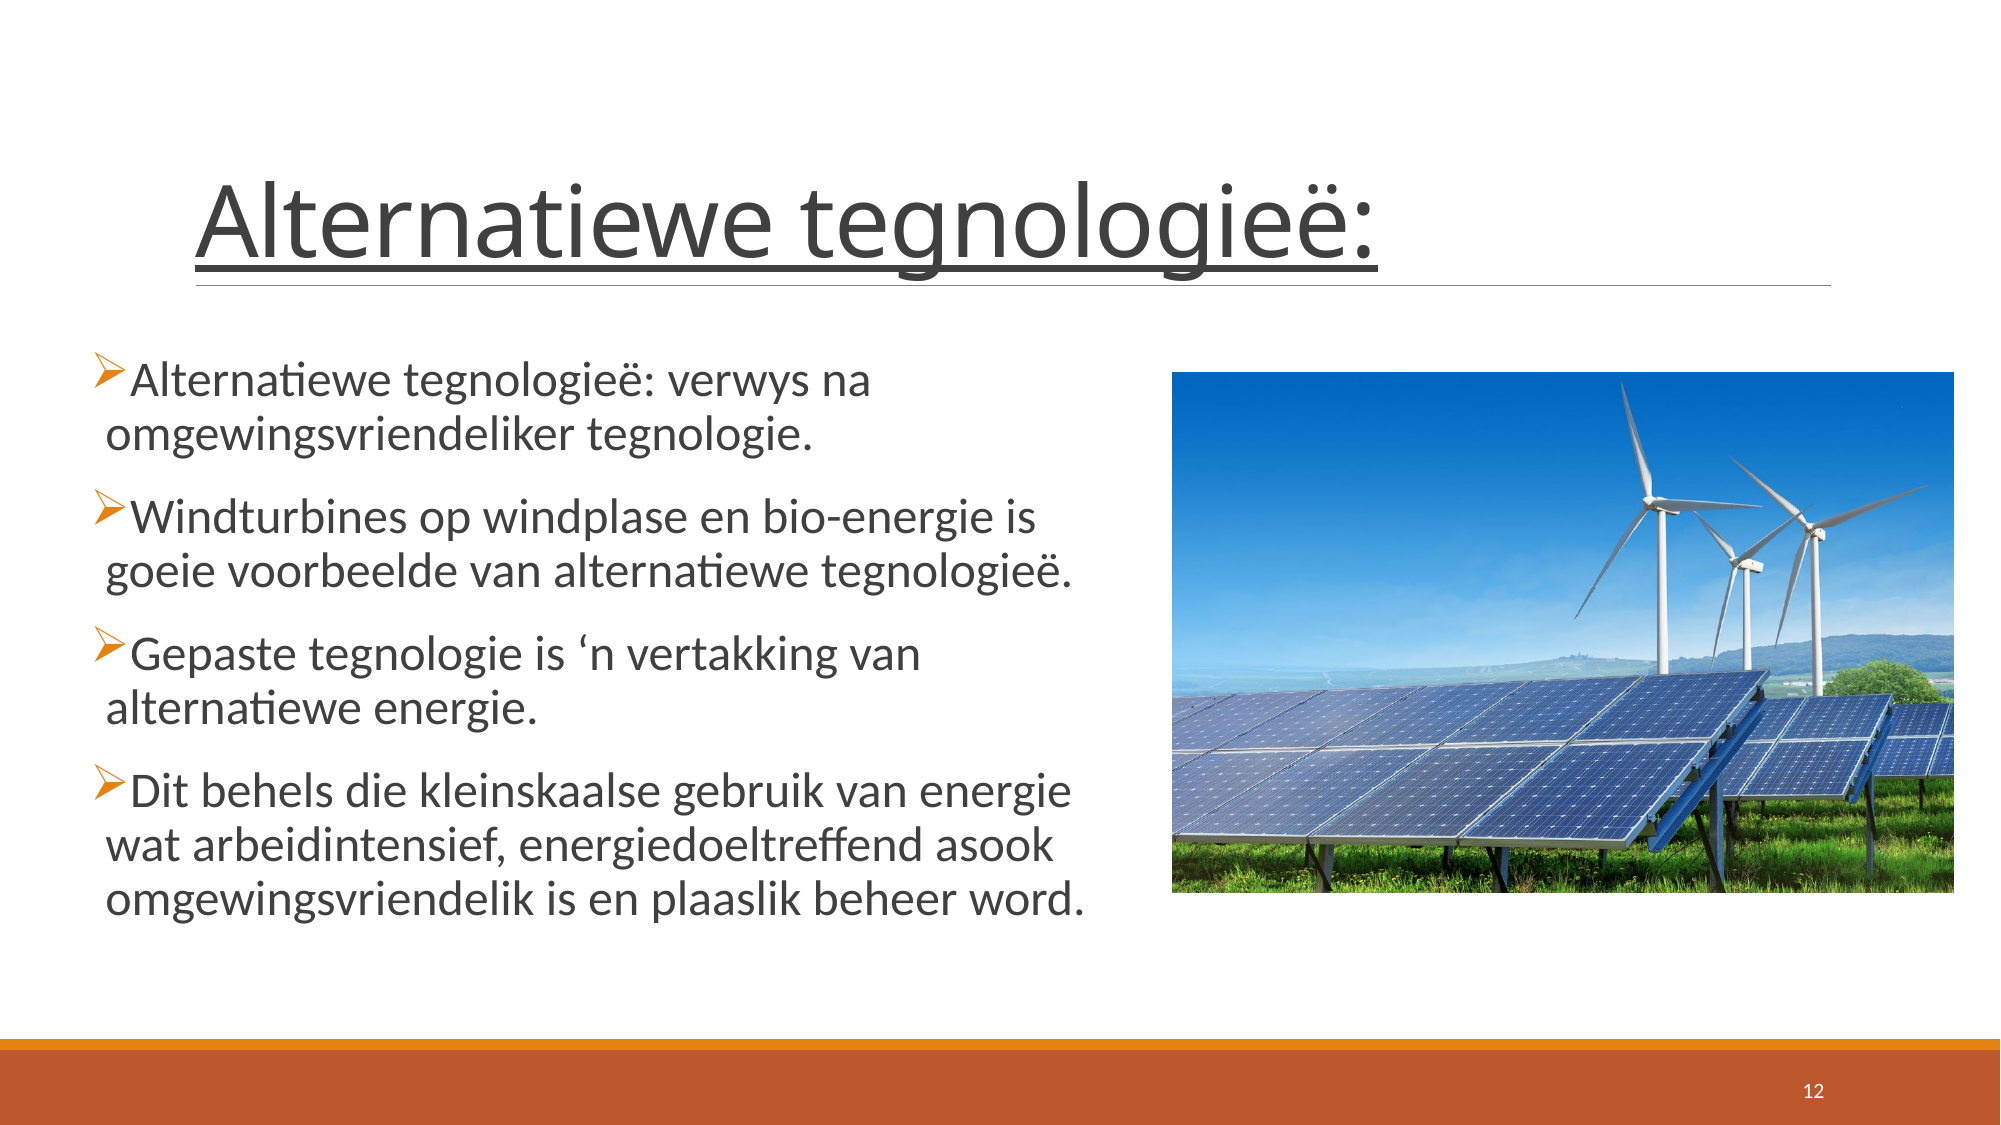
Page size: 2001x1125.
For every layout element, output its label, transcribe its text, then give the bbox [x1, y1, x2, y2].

title Alternatiewe tegnologieë: [180, 47, 1830, 285]
picture [1172, 371, 1954, 894]
list Alternatiewe tegnologieë: verwys na omgewingsvriendeliker tegnologie. Windturbines op windplase en bio-energie is goeie voorbeelde van alternatiewe tegnologieë. Gepaste tegnologie is ‘n vertakking van alternatiewe energie. Dit behels die kleinskaalse gebruik van energie wat arbeidintensief, energiedoeltreffend asook omgewingsvriendelik is en plaaslik beheer word. [90, 345, 1115, 1006]
slide_number 12 [1624, 1059, 1840, 1120]
